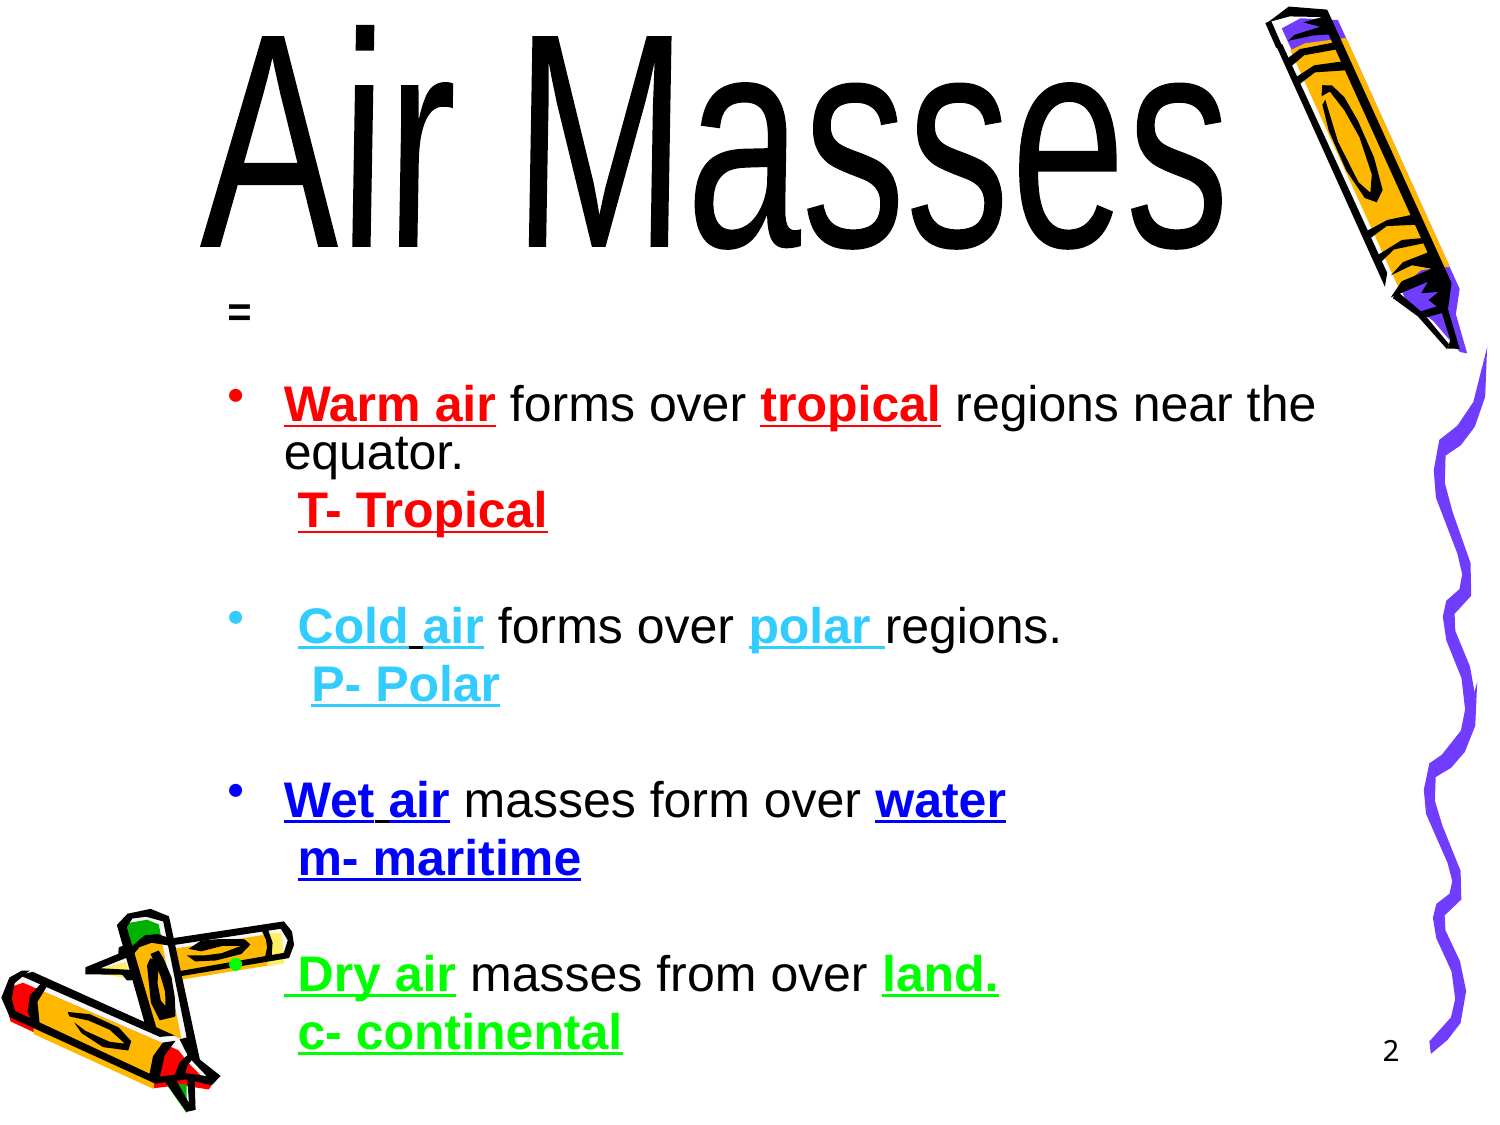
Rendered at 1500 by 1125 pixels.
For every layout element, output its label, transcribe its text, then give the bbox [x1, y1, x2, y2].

list = Warm air forms over tropical regions near the equator. T- Tropical Cold air forms over polar regions. P- Polar Wet air masses form over water m- maritime Dry air masses from over land. c- continental [212, 287, 1376, 888]
slide_number 2 [1101, 1024, 1415, 1101]
